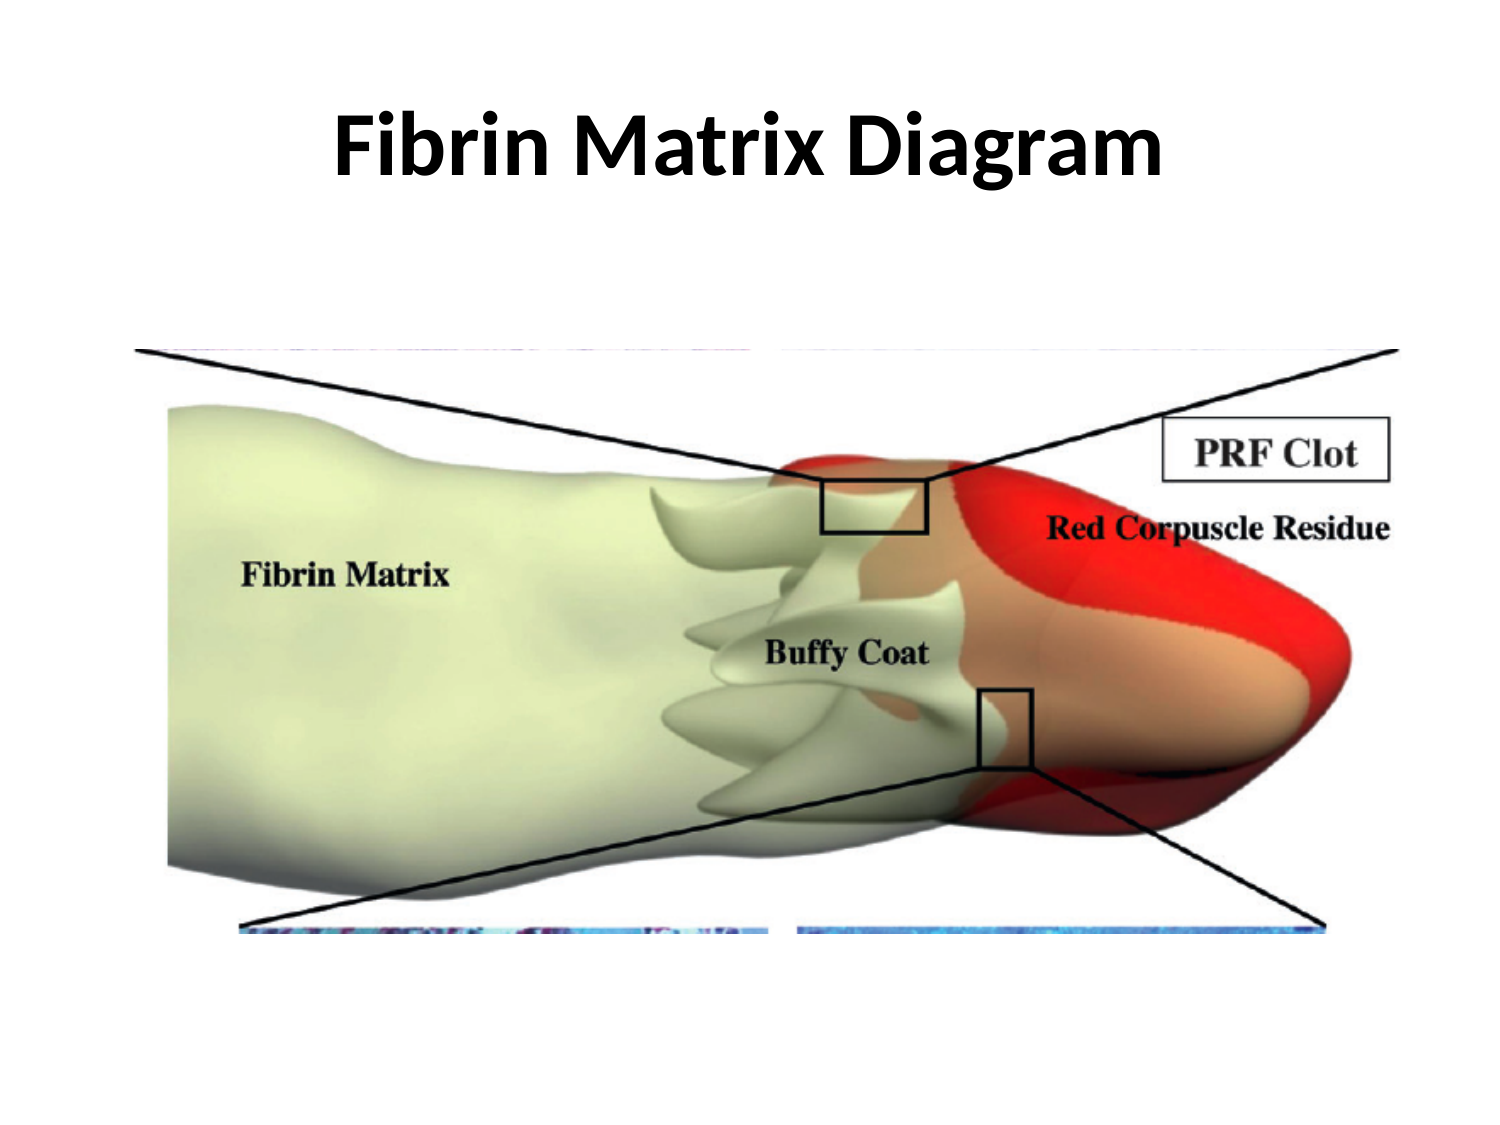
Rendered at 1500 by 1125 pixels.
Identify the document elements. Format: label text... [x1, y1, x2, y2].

title Fibrin Matrix Diagram [75, 45, 1425, 233]
picture [112, 349, 1421, 934]
